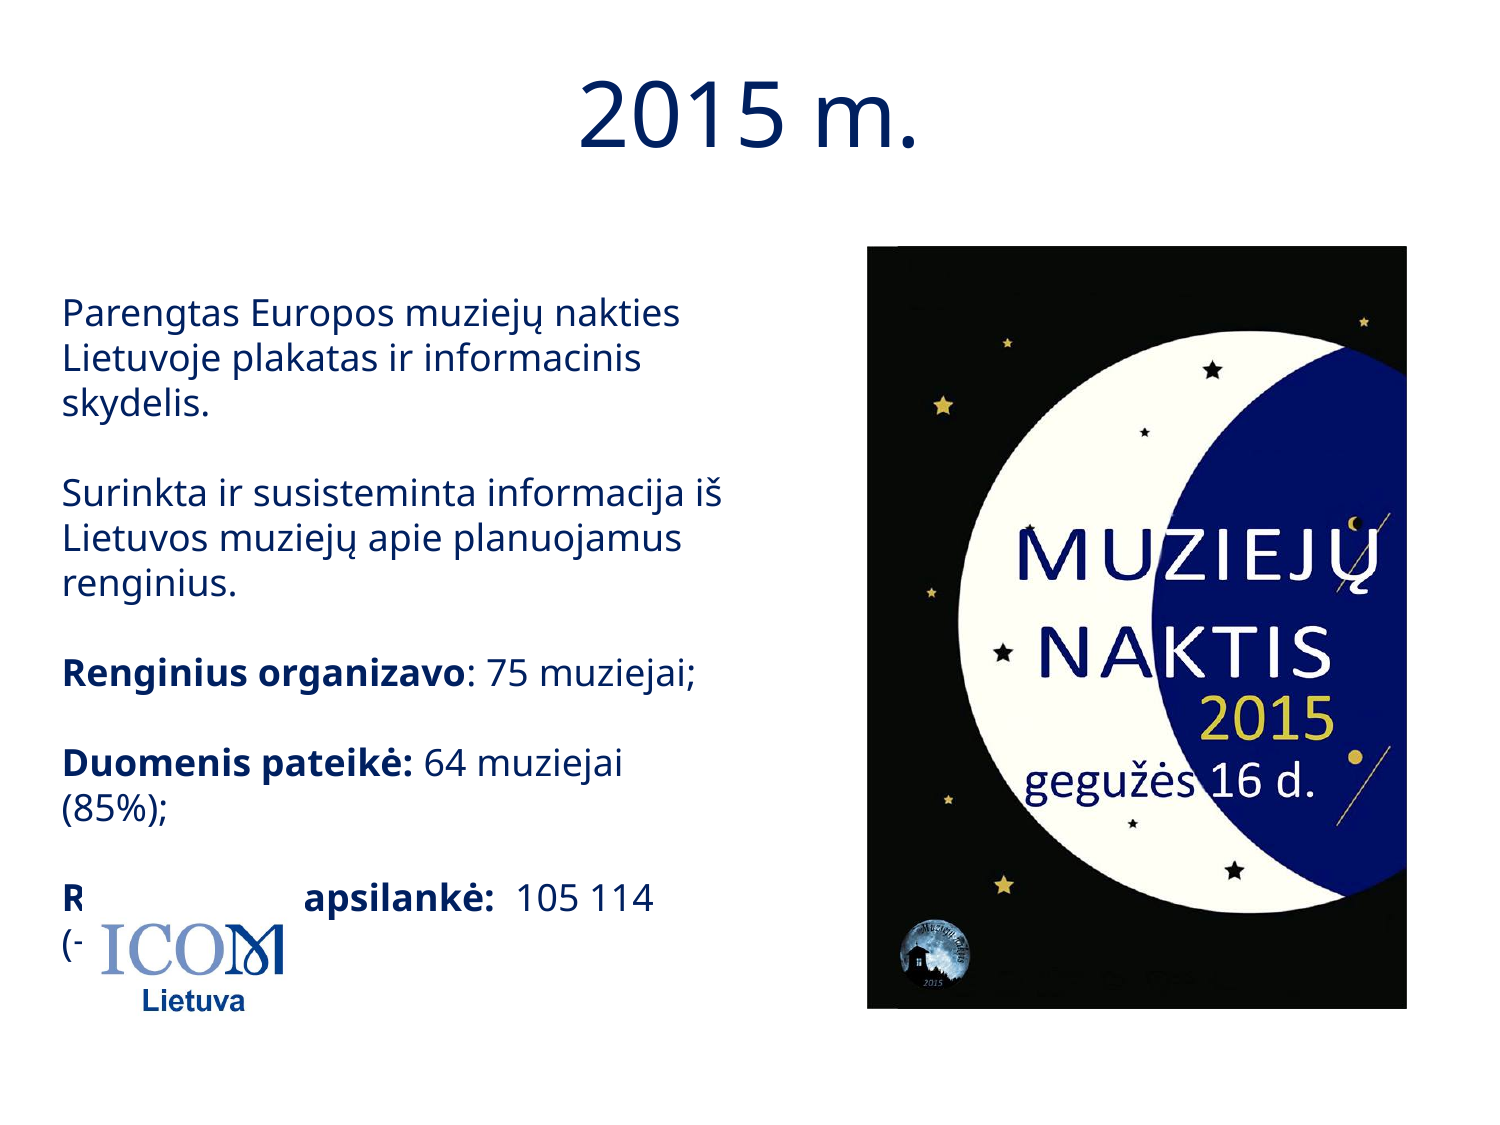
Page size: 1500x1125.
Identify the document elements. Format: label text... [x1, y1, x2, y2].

picture [81, 855, 305, 1079]
title 2015 m. [75, 45, 1425, 176]
text_box Parengtas Europos muziejų nakties Lietuvoje plakatas ir informacinis skydelis. Surinkta ir susisteminta informacija iš Lietuvos muziejų apie planuojamus renginius. Renginius organizavo: 75 muziejai; Duomenis pateikė: 64 muziejai (85%); Renginiuose apsilankė: 105 114 (+58 778) [46, 281, 750, 971]
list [866, 245, 1407, 1009]
